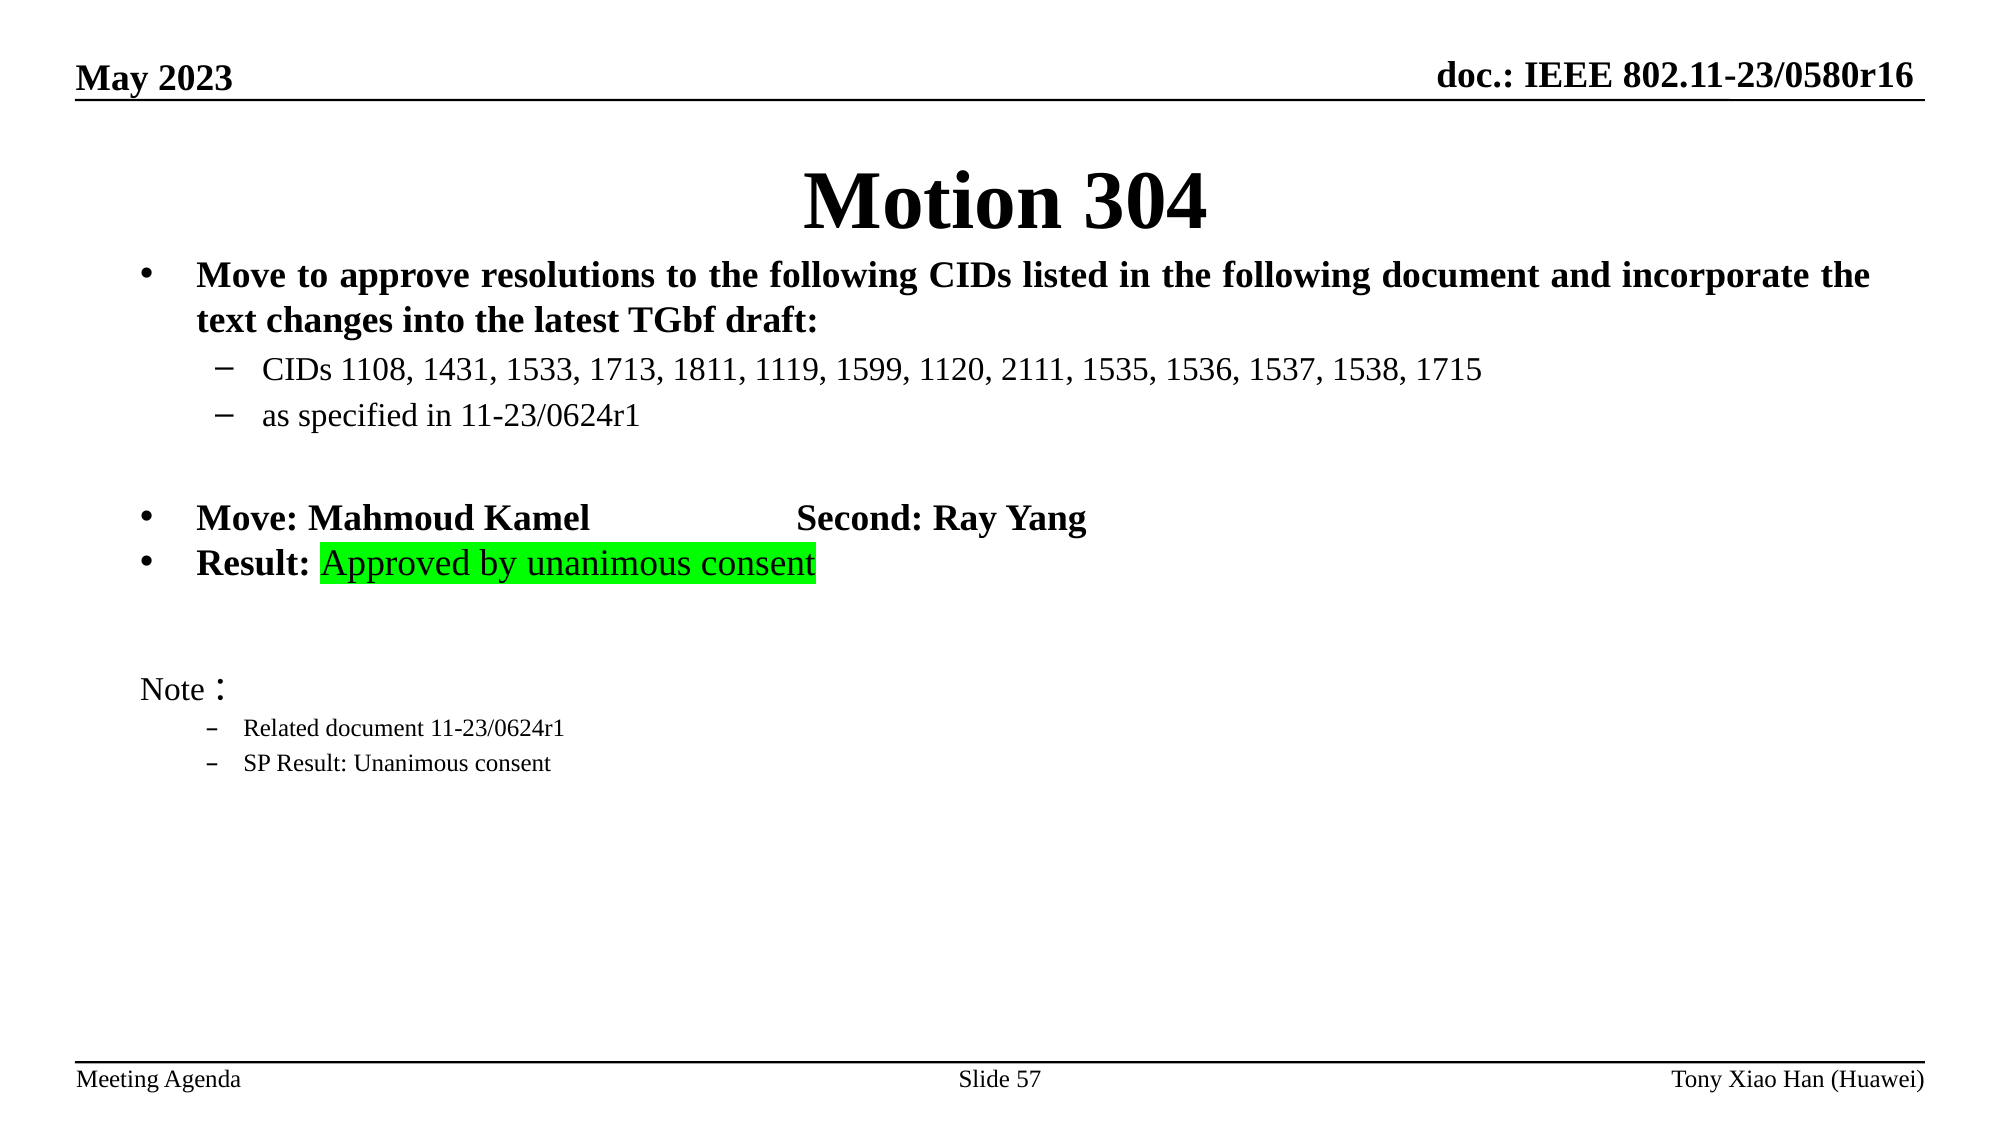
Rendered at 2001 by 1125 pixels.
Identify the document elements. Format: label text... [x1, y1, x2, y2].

text_box Motion 304 [368, 137, 1644, 212]
text_box Move to approve resolutions to the following CIDs listed in the following document and incorporate the text changes into the latest TGbf draft: CIDs 1108, 1431, 1533, 1713, 1811, 1119, 1599, 1120, 2111, 1535, 1536, 1537, 1538, 1715 as specified in 11-23/0624r1 Move: Mahmoud Kamel Second: Ray Yang Result: Approved by unanimous consent Note： Related document 11-23/0624r1 SP Result: Unanimous consent [125, 212, 1888, 900]
